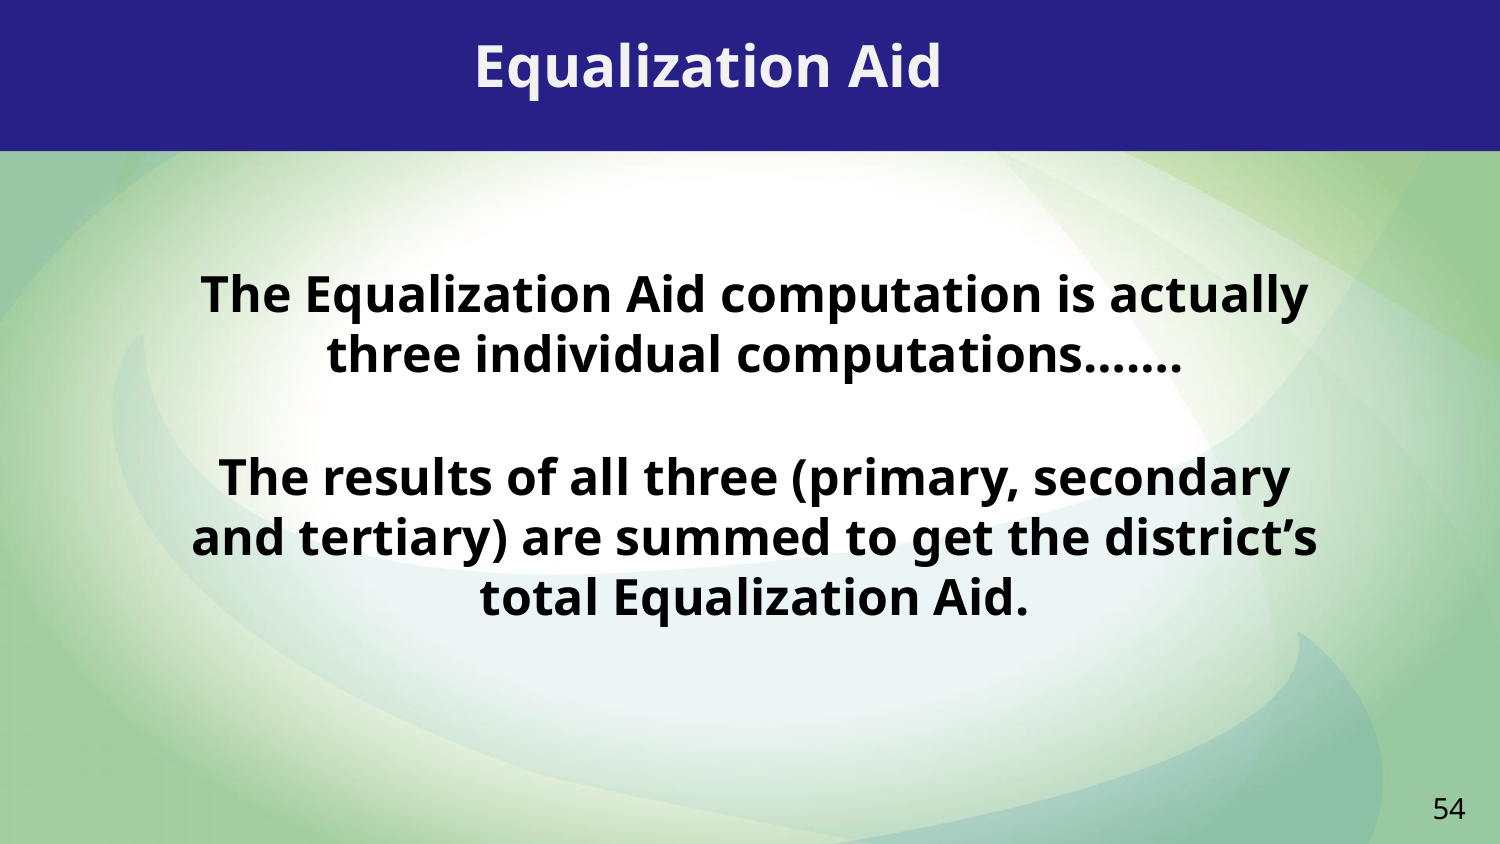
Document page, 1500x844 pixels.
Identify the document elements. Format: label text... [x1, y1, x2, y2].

text_box Equalization Aid [455, 21, 962, 107]
slide_number 54 [1417, 783, 1500, 844]
table_cell [0, 152, 1500, 844]
list The Equalization Aid computation is actually three individual computations……. The results of all three (primary, secondary and tertiary) are summed to get the district’s total Equalization Aid. [172, 255, 1338, 753]
